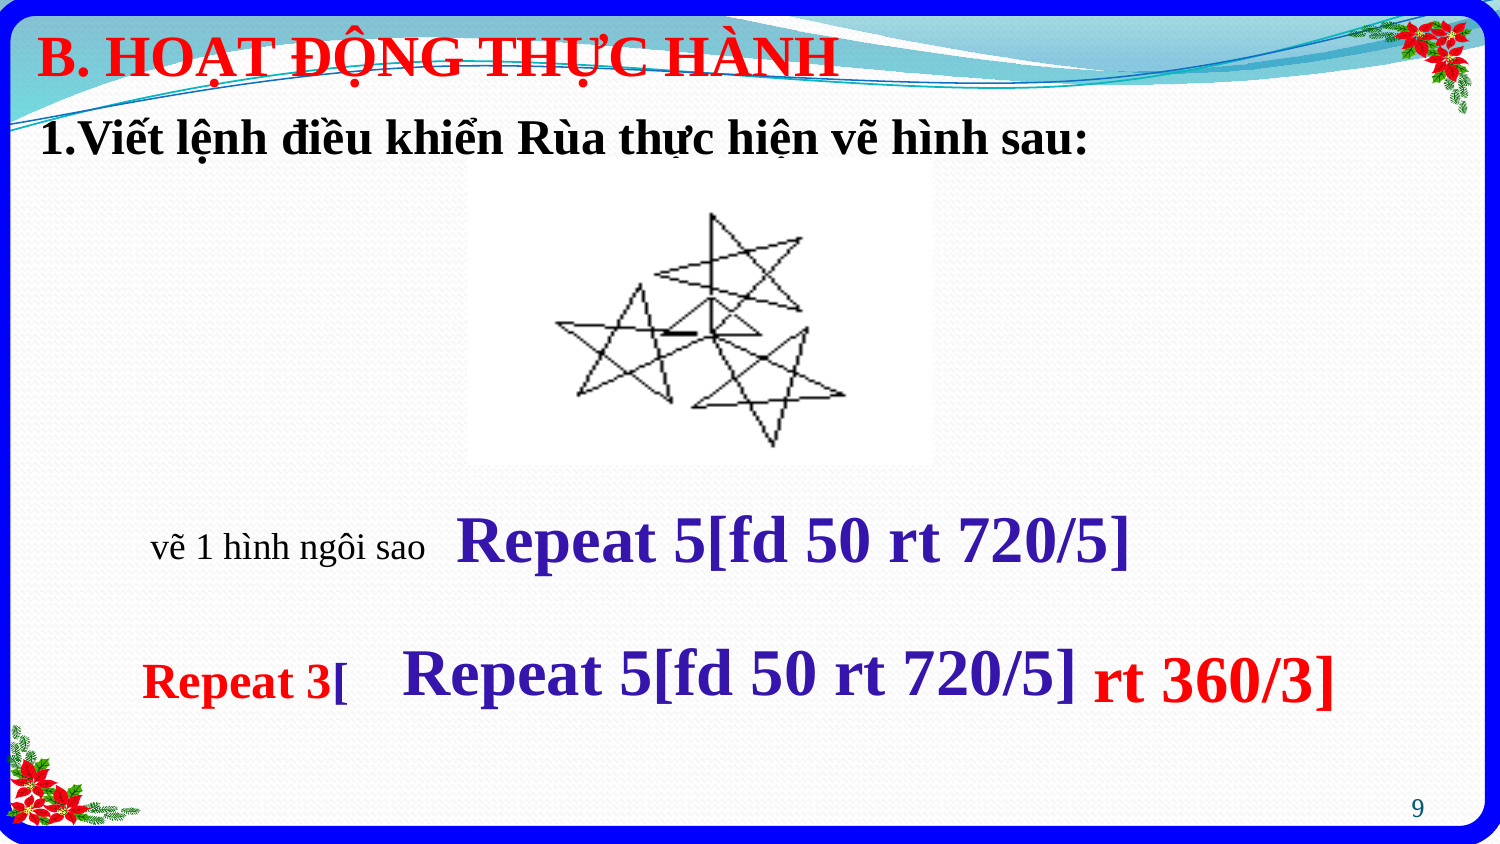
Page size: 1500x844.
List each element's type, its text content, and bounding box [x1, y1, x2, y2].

text_box [0, 5, 1496, 837]
picture [467, 158, 933, 465]
text_box Repeat 5[fd 50 rt 720/5] [441, 488, 1167, 555]
picture [1362, 4, 1458, 130]
picture [22, 707, 125, 843]
text_box vẽ 1 hình ngôi sao [135, 514, 527, 575]
